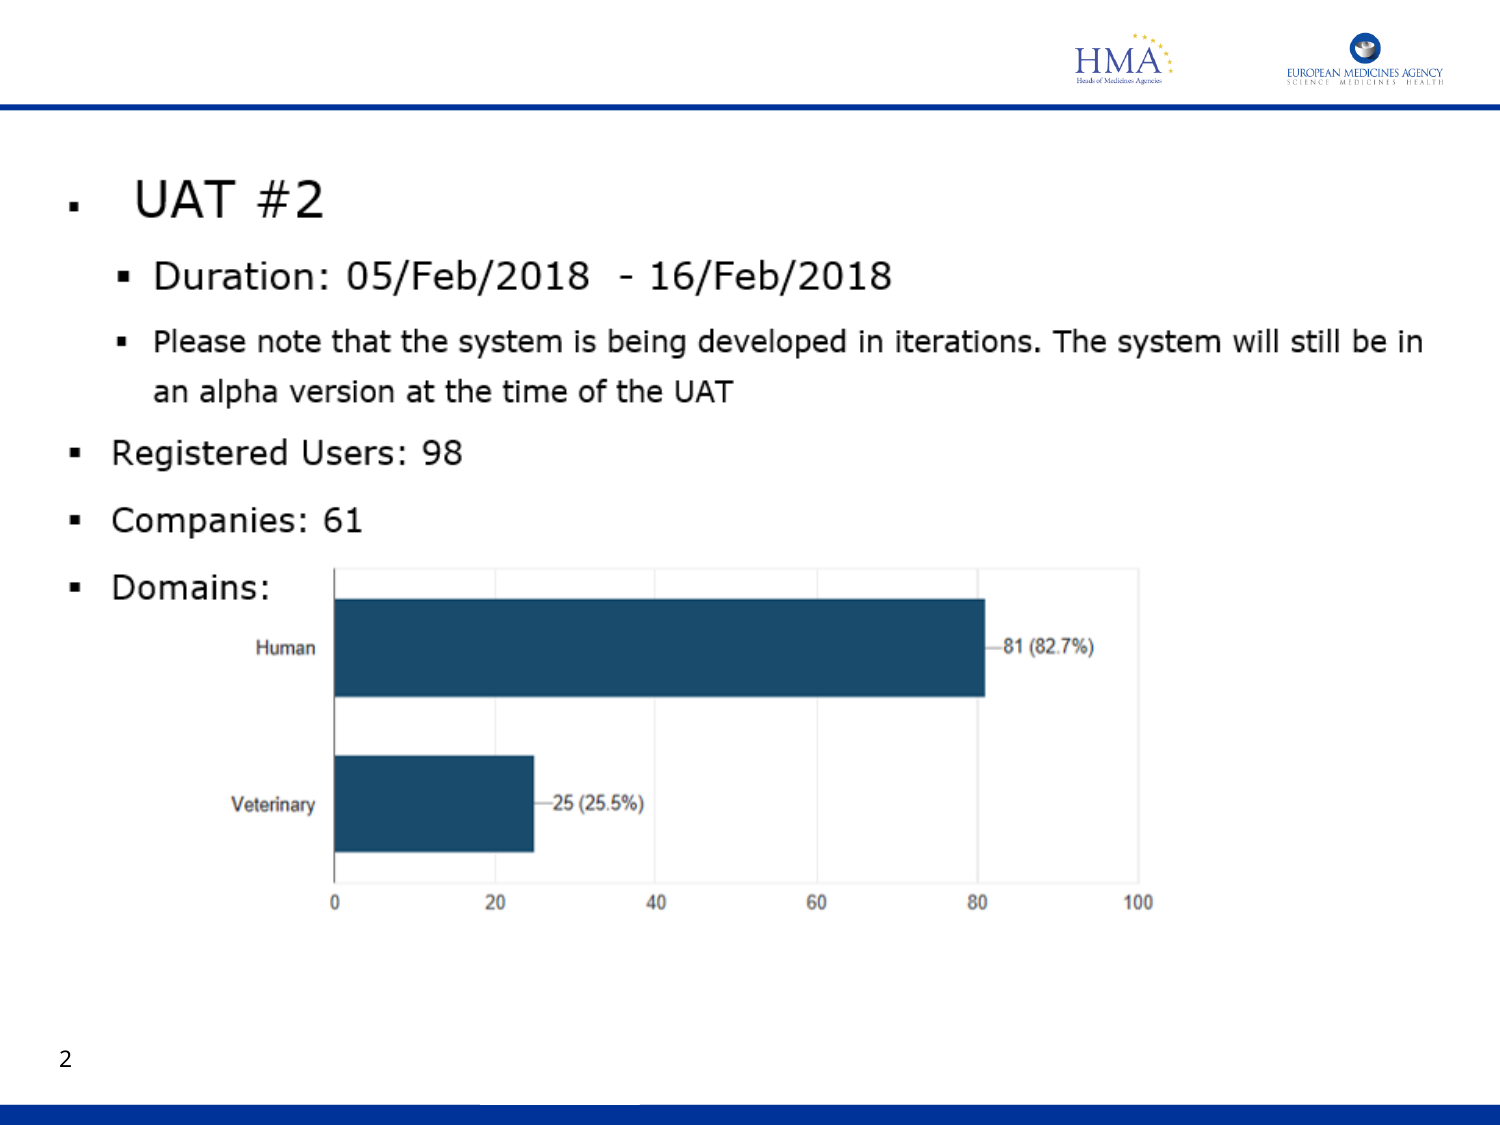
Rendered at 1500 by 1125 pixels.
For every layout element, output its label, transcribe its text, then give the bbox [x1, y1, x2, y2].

picture [1075, 0, 1443, 104]
slide_number 1 [59, 1050, 110, 1091]
picture [46, 160, 1448, 963]
